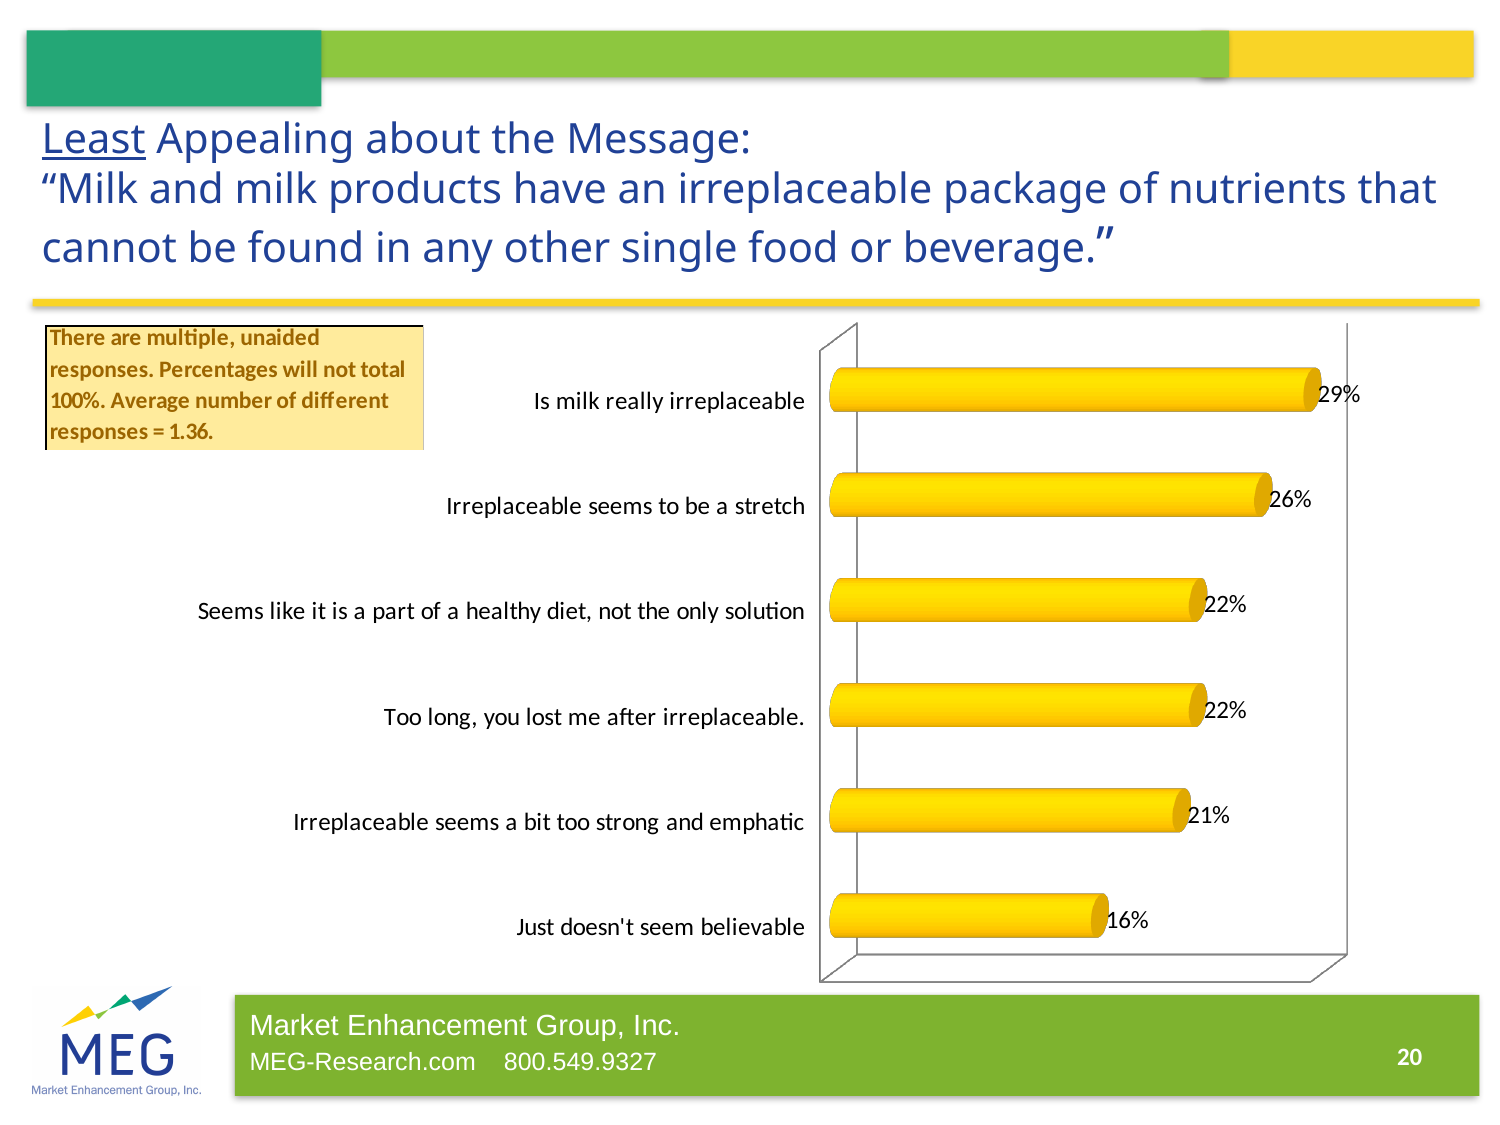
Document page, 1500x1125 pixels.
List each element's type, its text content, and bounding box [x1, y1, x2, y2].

text_box [234, 994, 1480, 1097]
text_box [26, 30, 1474, 107]
text_box Market Enhancement Group, Inc. MEG-Research.com 800.549.9327 [234, 1007, 888, 1096]
chart [173, 306, 1372, 999]
slide_number 20 [1087, 1025, 1438, 1085]
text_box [44, 324, 425, 452]
picture [32, 986, 201, 1096]
text_box [32, 298, 1480, 307]
title Least Appealing about the Message: “Milk and milk products have an irreplaceable package of nutrients that cannot be found in any other single food or beverage.” [26, 136, 1500, 249]
